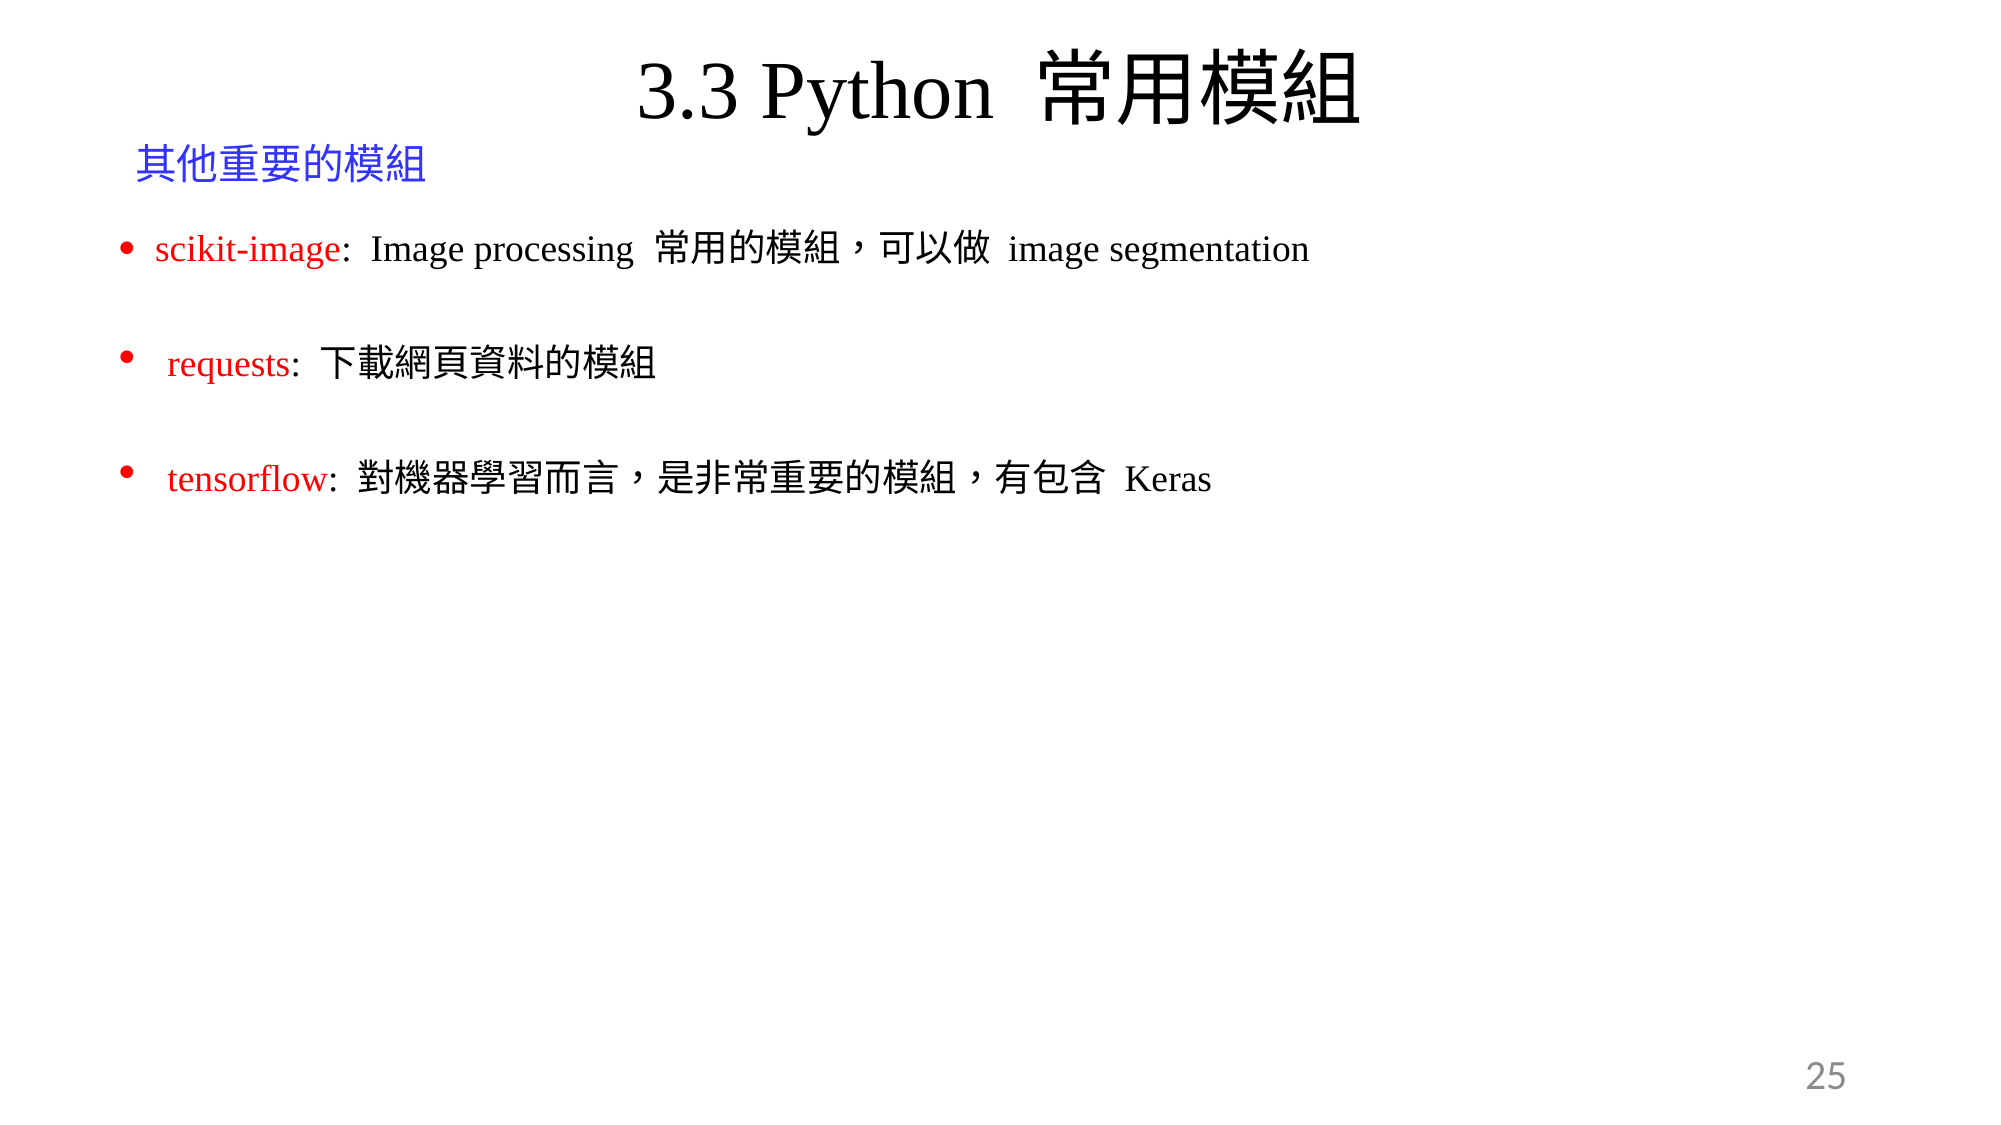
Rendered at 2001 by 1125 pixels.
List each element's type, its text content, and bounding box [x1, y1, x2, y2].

slide_number 25 [1412, 1042, 1863, 1103]
text_box 其他重要的模組 [120, 130, 597, 196]
text_box 3.3 Python 常用模組 [249, 39, 1750, 144]
text_box  scikit-image: Image processing 常用的模組，可以做 image segmentation requests: 下載網頁資料的模組 tensorflow: 對機器學習而言，是非常重要的模組，有包含 Keras [105, 216, 1649, 622]
